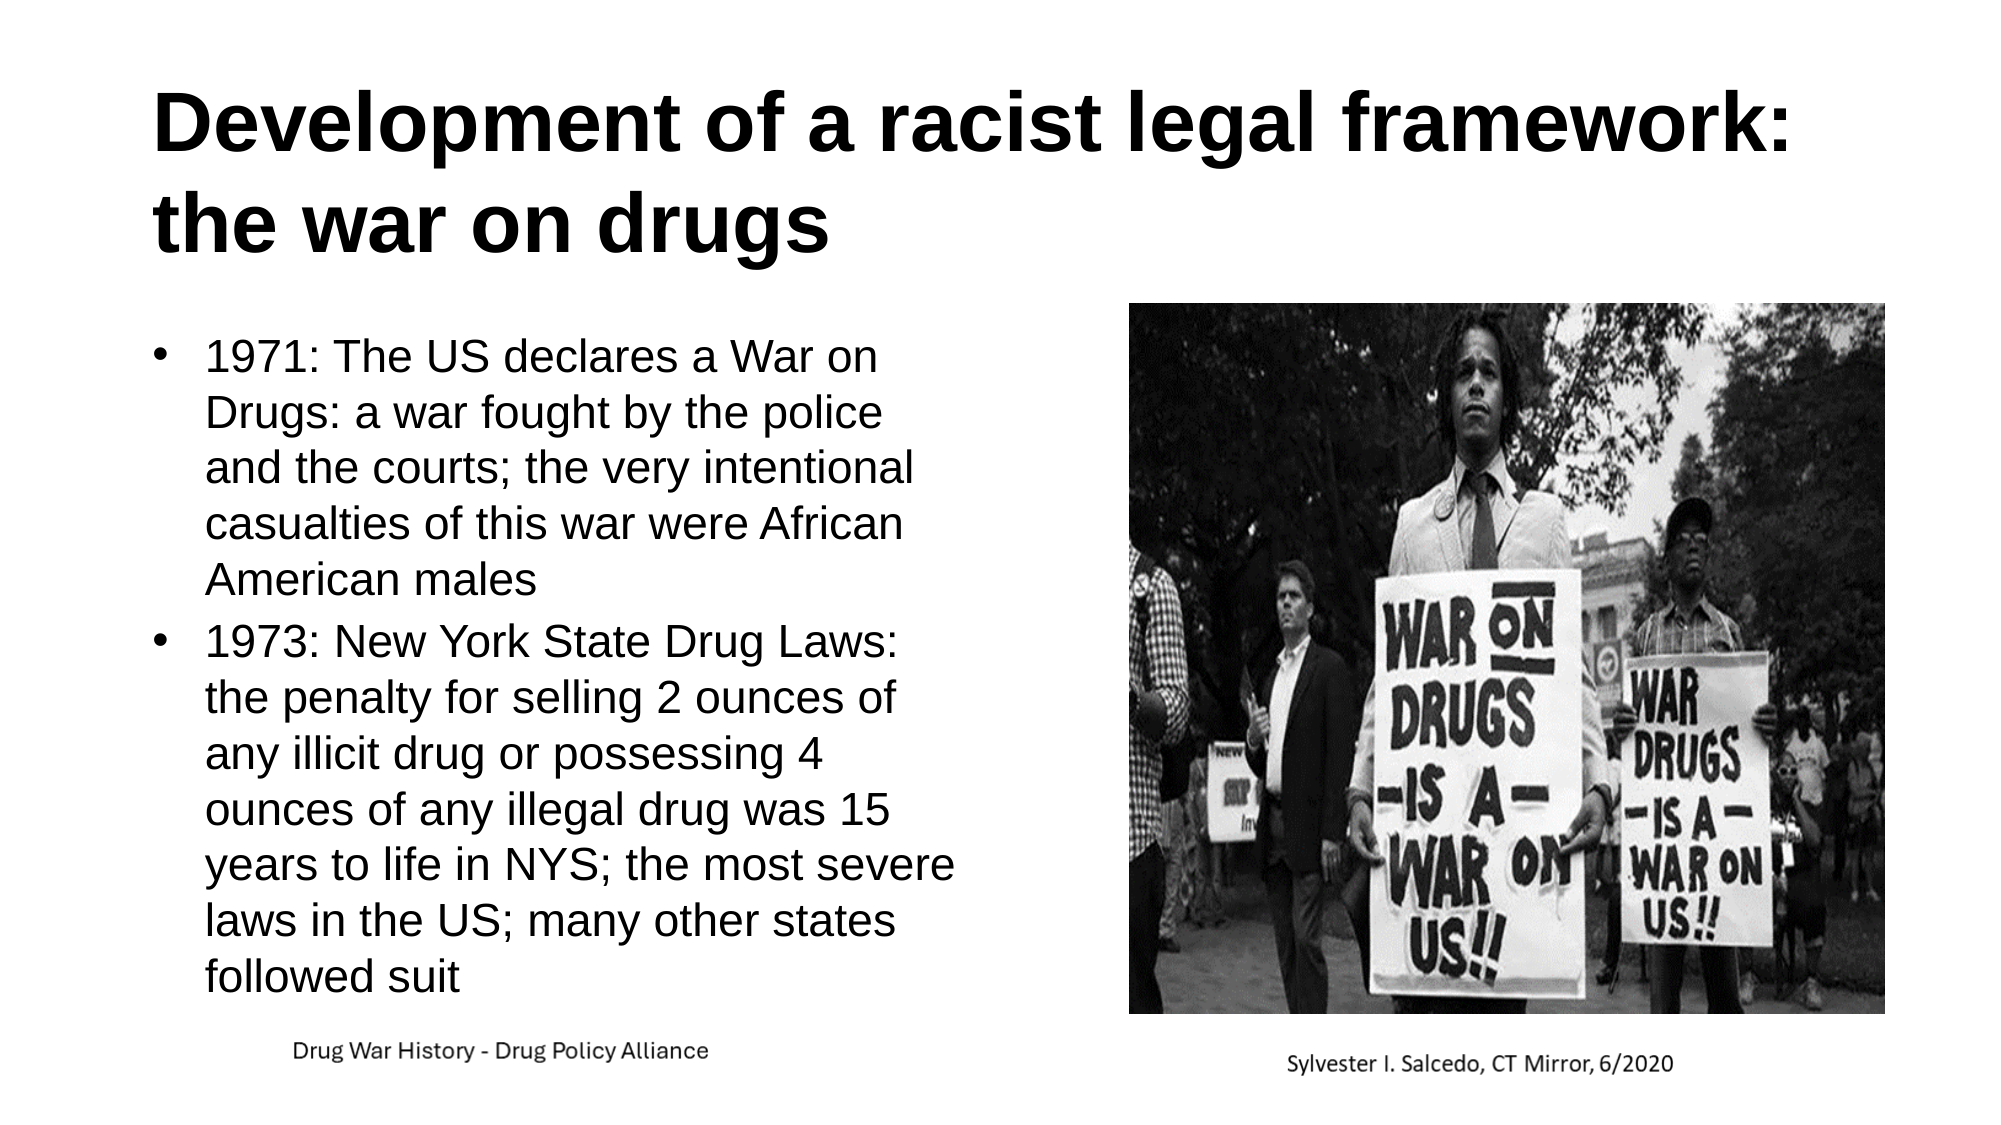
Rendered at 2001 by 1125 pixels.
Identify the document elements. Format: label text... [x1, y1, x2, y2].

list 1971: The US declares a War on Drugs: a war fought by the police and the courts; the very intentional casualties of this war were African American males 1973: New York State Drug Laws: the penalty for selling 2 ounces of any illicit drug or possessing 4 ounces of any illegal drug was 15 years to life in NYS; the most severe laws in the US; many other states followed suit [137, 318, 988, 1014]
picture [277, 1027, 728, 1081]
picture [1272, 1040, 1689, 1094]
title Development of a racist legal framework: the war on drugs [137, 59, 1863, 278]
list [1129, 302, 1885, 1014]
